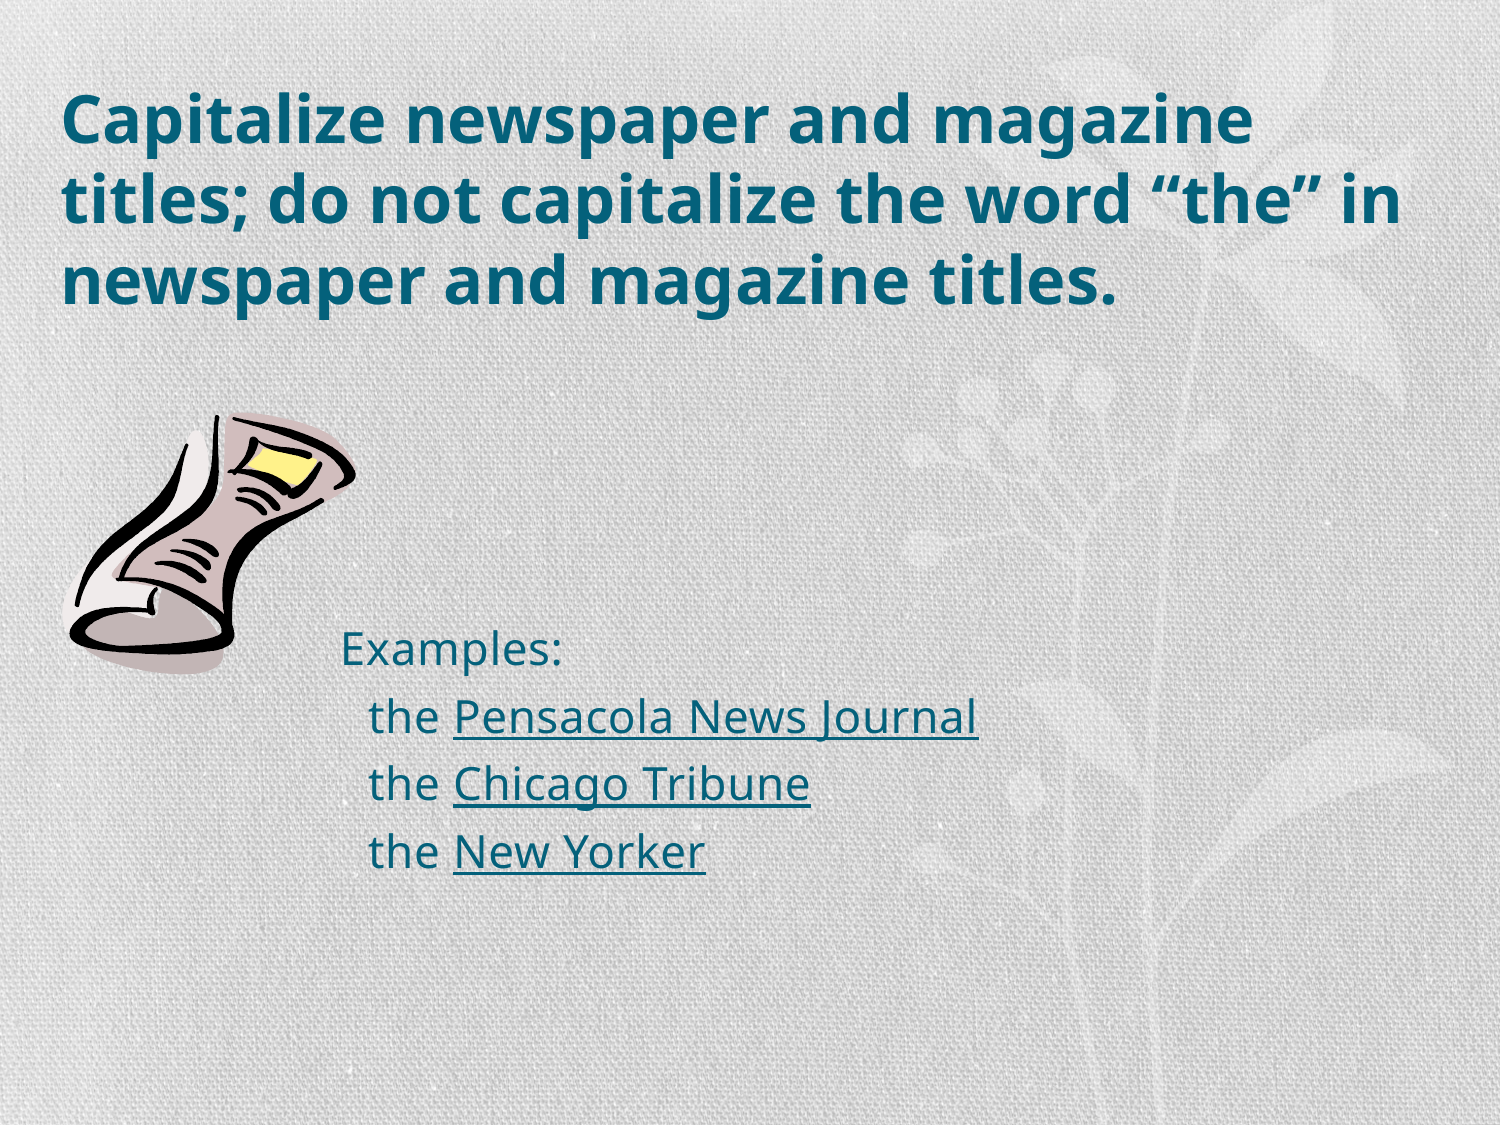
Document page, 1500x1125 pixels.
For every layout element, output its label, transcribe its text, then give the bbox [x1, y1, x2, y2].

picture [349, 636, 357, 646]
list Examples: the Pensacola News Journal the Chicago Tribune the New Yorker [324, 612, 1025, 1013]
picture [349, 650, 357, 661]
picture [62, 412, 357, 675]
title Capitalize newspaper and magazine titles; do not capitalize the word “the” in newspaper and magazine titles. [45, 37, 1455, 325]
